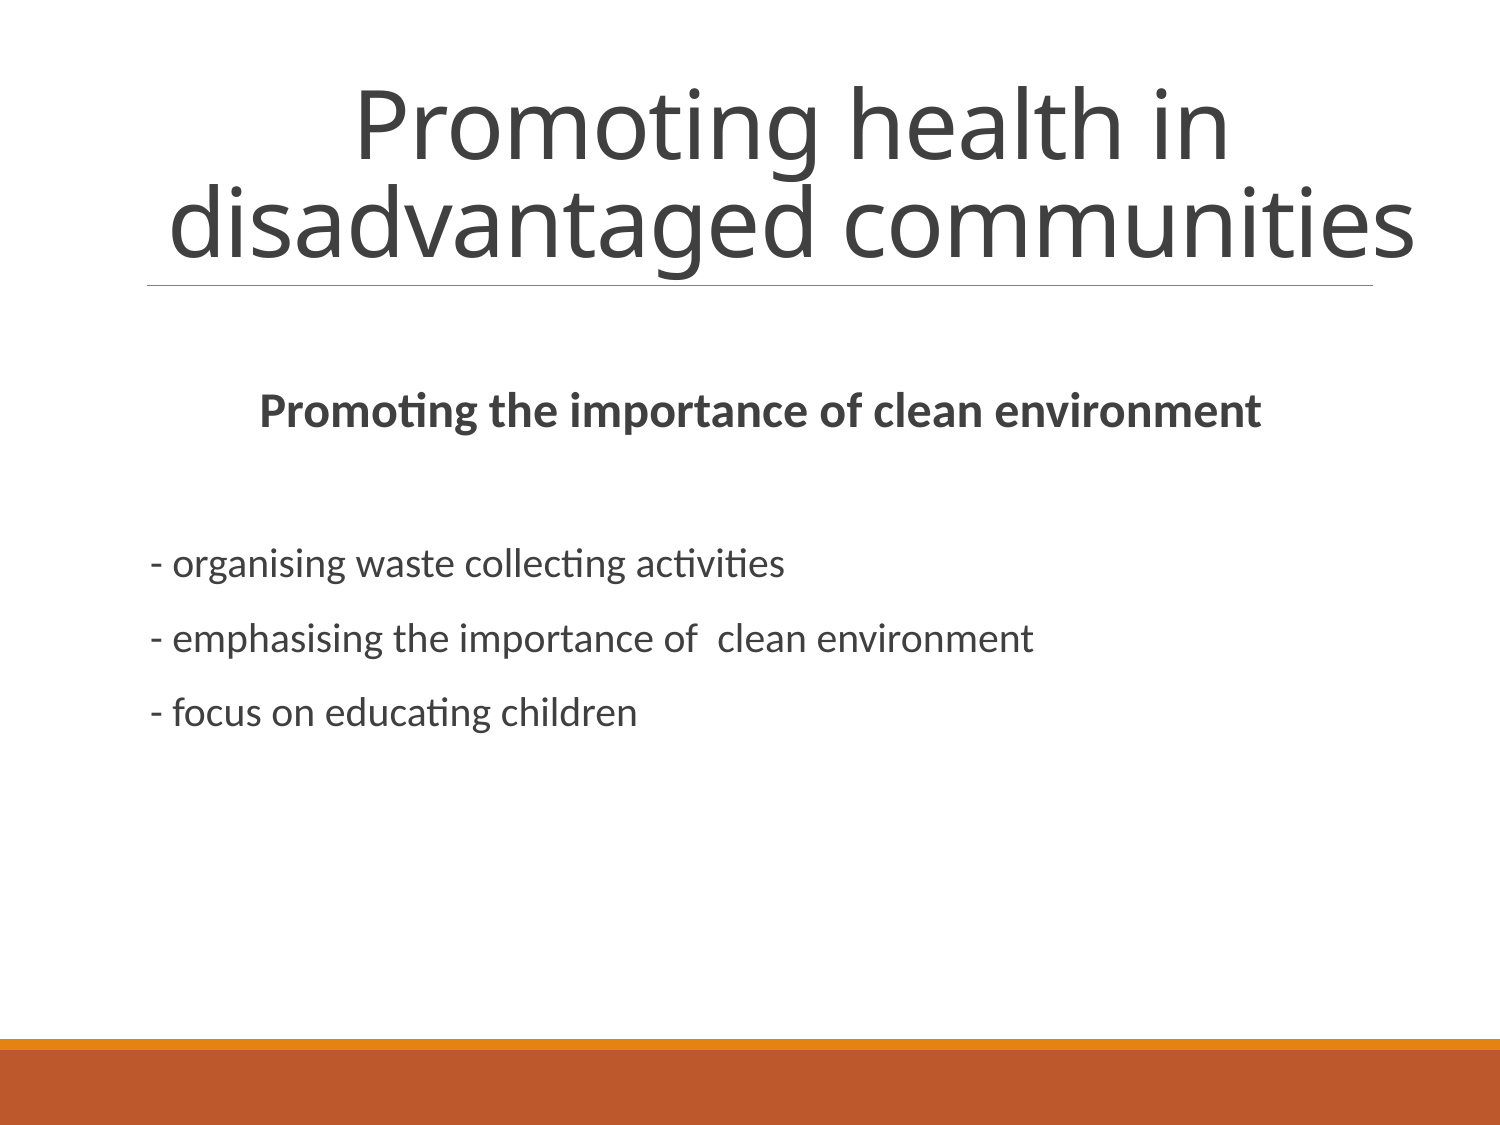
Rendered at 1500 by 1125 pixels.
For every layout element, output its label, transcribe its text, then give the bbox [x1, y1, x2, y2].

list Promoting the importance of clean environment - organising waste collecting activities - emphasising the importance of clean environment - focus on educating children [135, 302, 1373, 963]
title Promoting health in disadvantaged communities [135, 47, 1450, 285]
